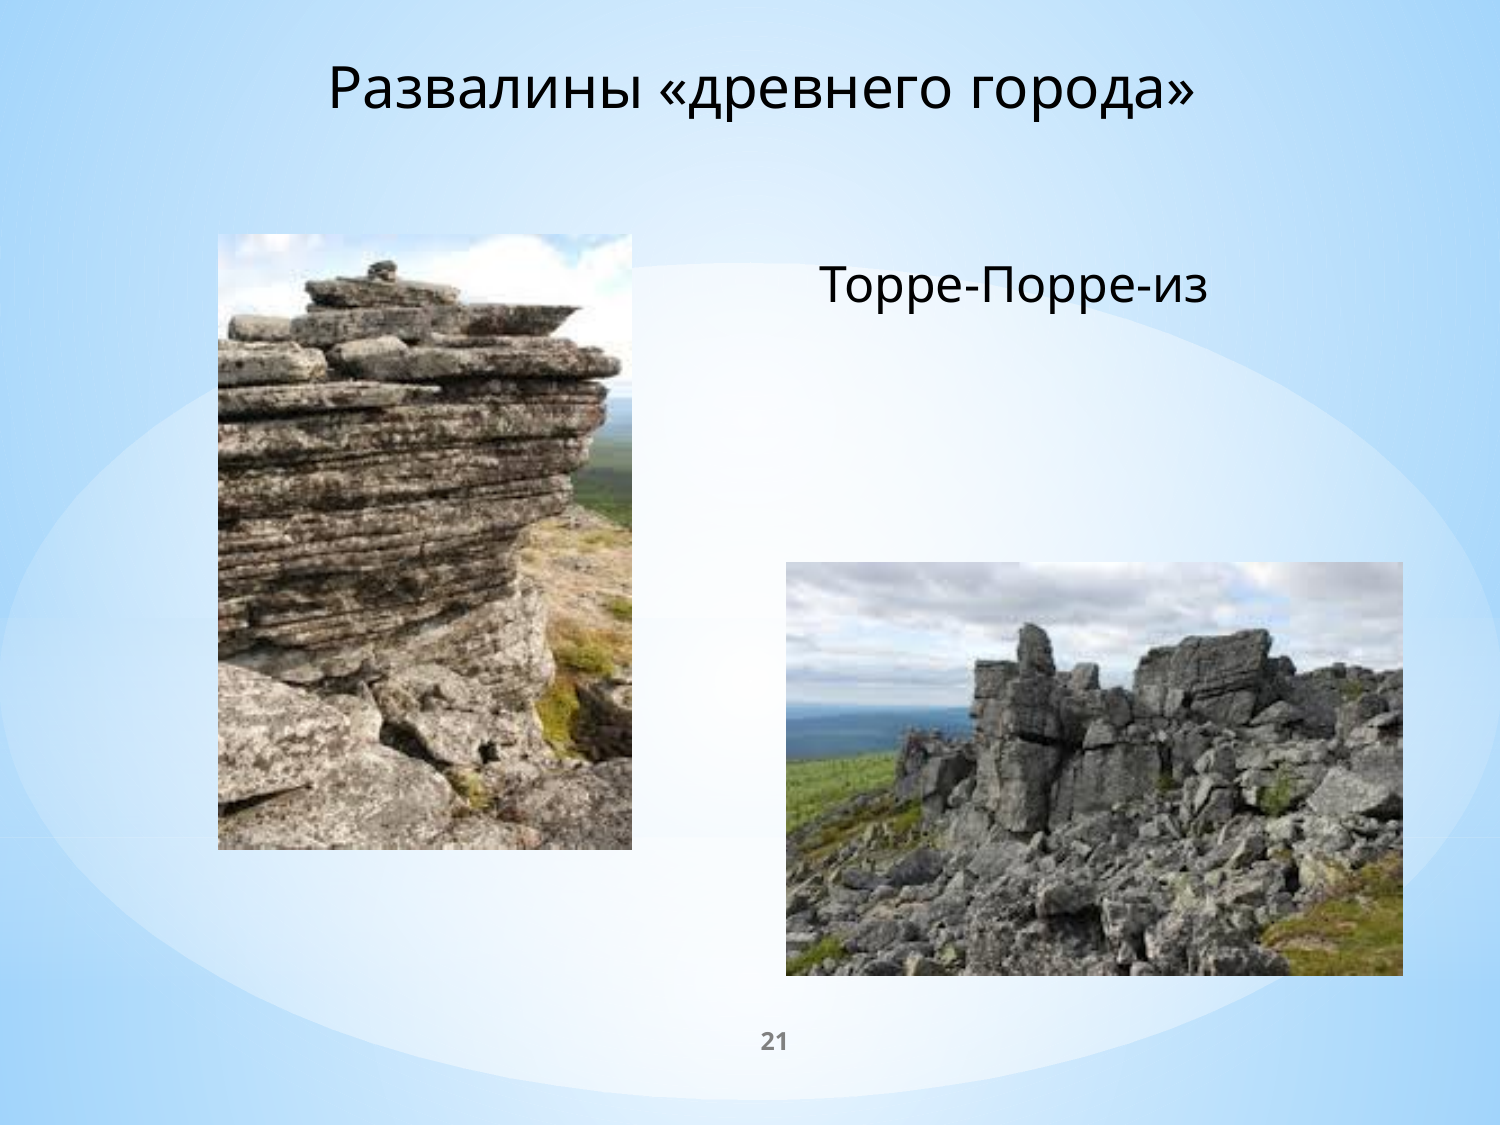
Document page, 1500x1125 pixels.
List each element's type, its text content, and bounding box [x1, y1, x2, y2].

picture [218, 234, 633, 851]
text_box Развалины «древнего города» [194, 42, 1329, 128]
text_box Торре-Порре-из [805, 245, 1385, 320]
slide_number 21 [624, 1012, 925, 1073]
picture [786, 562, 1403, 977]
